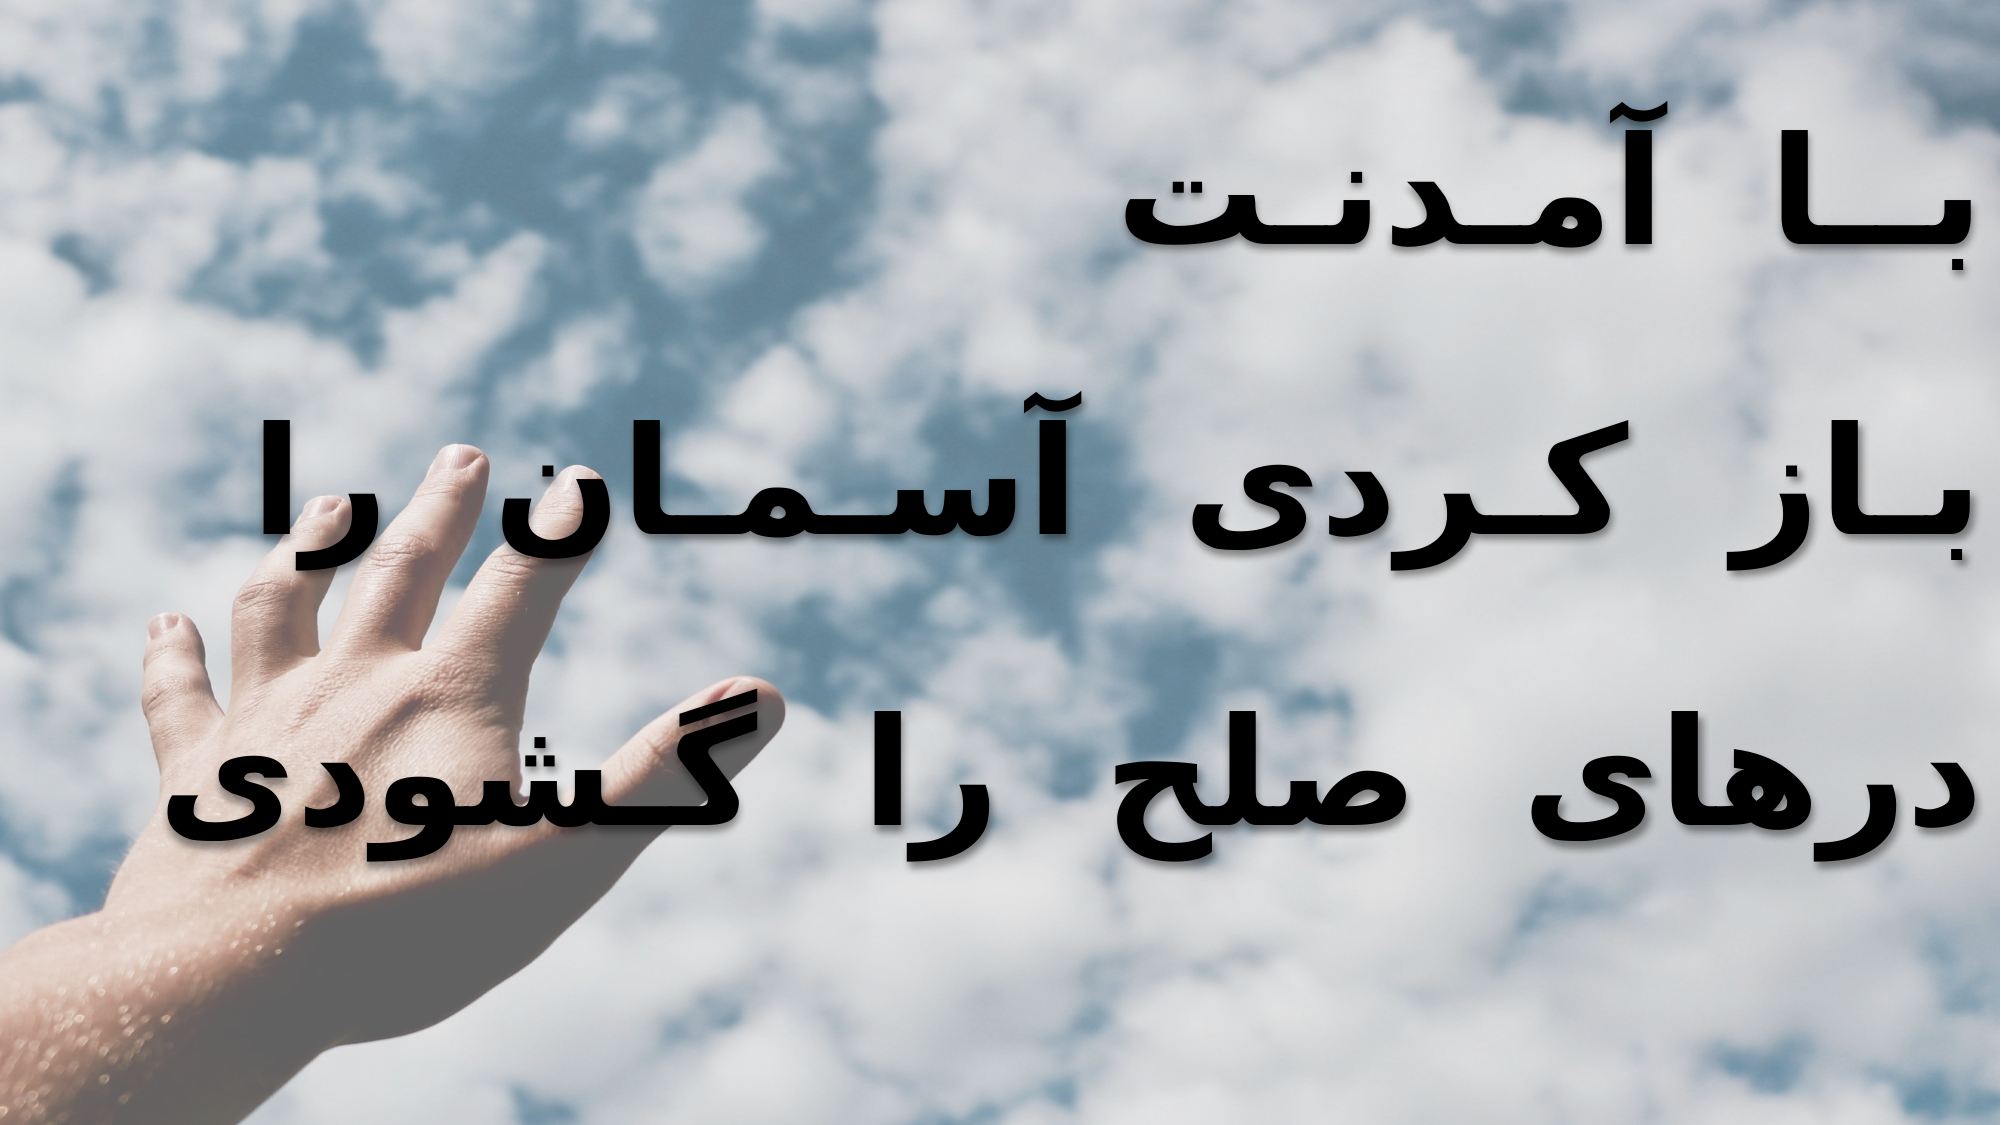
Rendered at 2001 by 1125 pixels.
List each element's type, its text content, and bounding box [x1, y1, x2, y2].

list بــا آمـدنـت بـاز کـردی آسـمـان را درهای صلح را گـشودی [0, 0, 2000, 1125]
